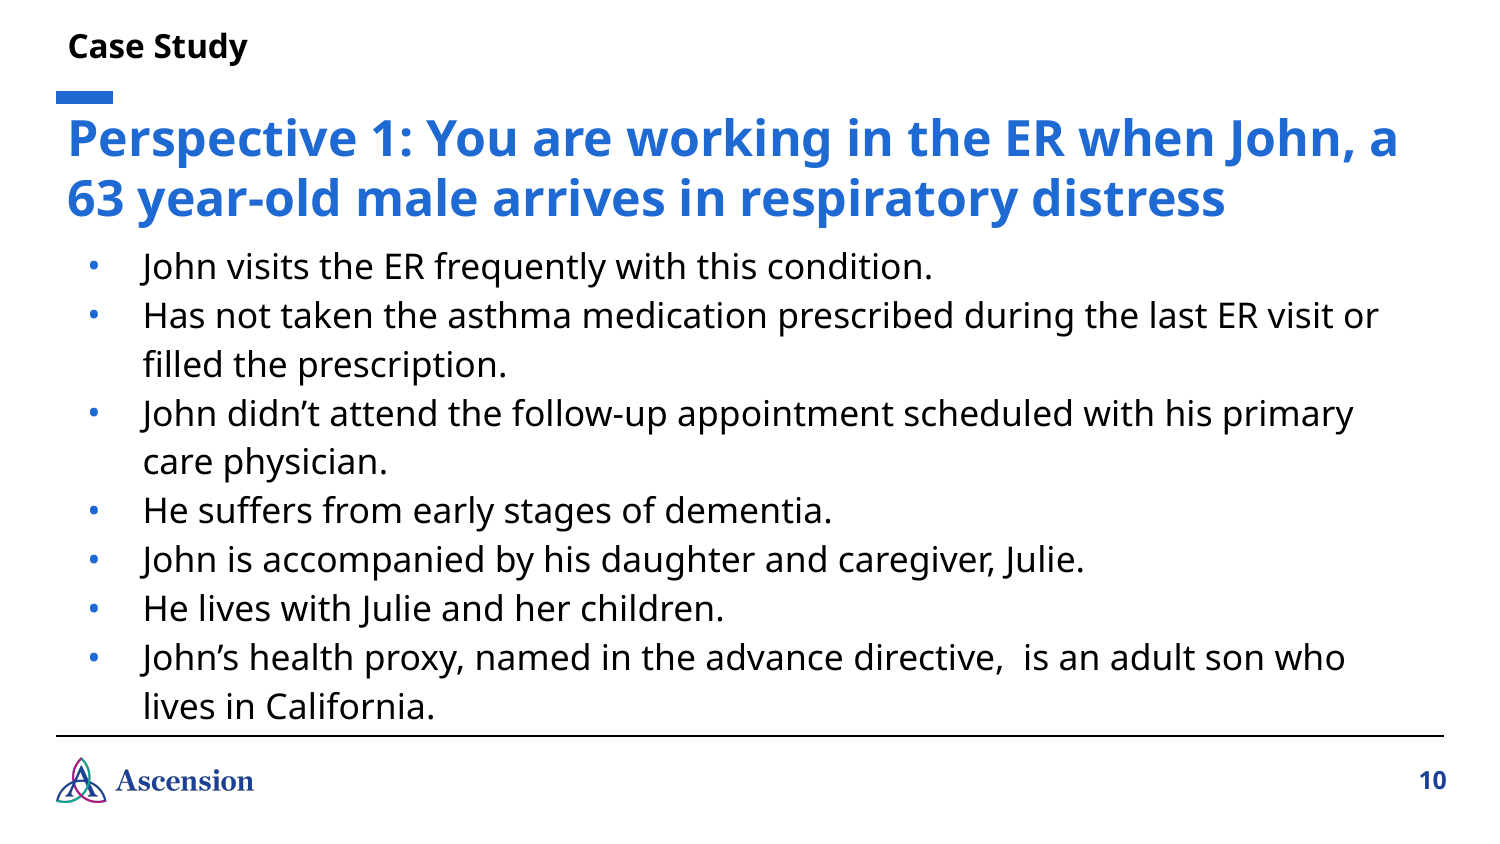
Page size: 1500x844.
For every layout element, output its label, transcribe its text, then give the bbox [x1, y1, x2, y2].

list John visits the ER frequently with this condition. Has not taken the asthma medication prescribed during the last ER visit or filled the prescription. John didn’t attend the follow-up appointment scheduled with his primary care physician. He suffers from early stages of dementia. John is accompanied by his daughter and caregiver, Julie. He lives with Julie and her children. John’s health proxy, named in the advance directive, is an adult son who lives in California. [56, 231, 1426, 709]
list Case Study [56, 23, 1426, 89]
title Perspective 1: You are working in the ER when John, a 63 year-old male arrives in respiratory distress [56, 100, 1426, 187]
picture [56, 757, 254, 803]
